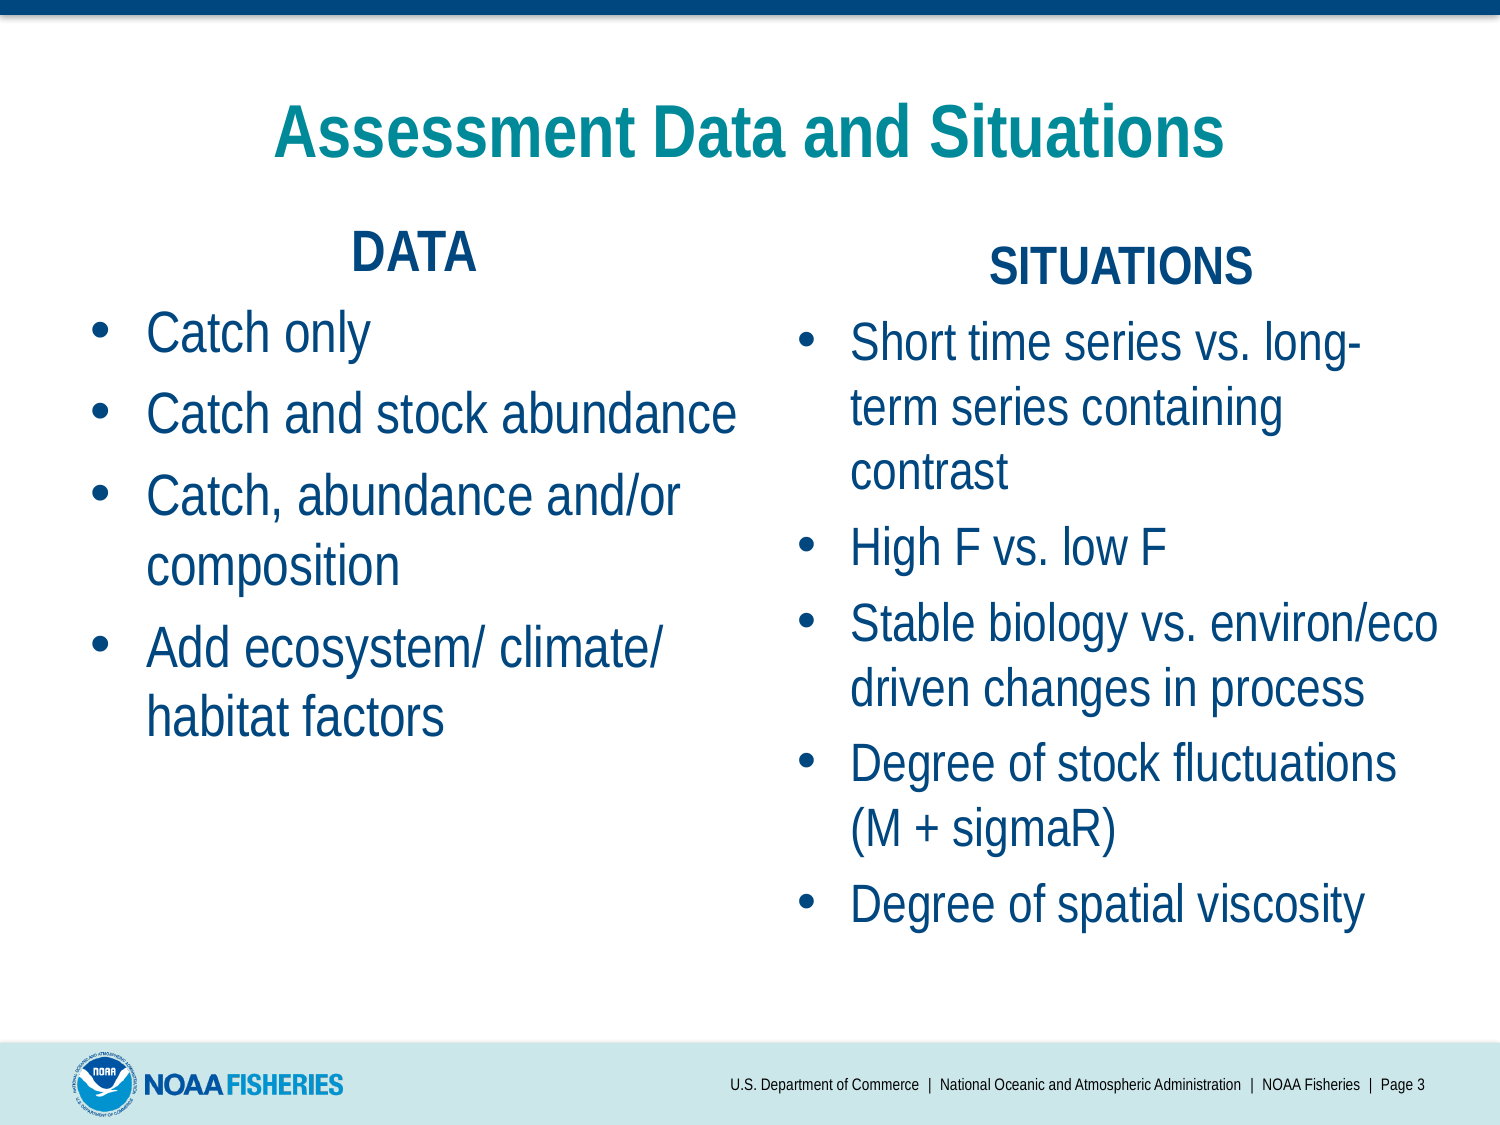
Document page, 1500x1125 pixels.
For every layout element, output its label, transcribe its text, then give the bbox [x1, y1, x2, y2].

picture [72, 1052, 343, 1117]
list DATA Catch only Catch and stock abundance Catch, abundance and/or composition Add ecosystem/ climate/ habitat factors [75, 205, 755, 948]
text_box SITUATIONS Short time series vs. long-term series containing contrast High F vs. low F Stable biology vs. environ/eco driven changes in process Degree of stock fluctuations (M + sigmaR) Degree of spatial viscosity [782, 222, 1462, 966]
slide_number U.S. Department of Commerce | National Oceanic and Atmospheric Administration | NOAA Fisheries | Page 3 [375, 1042, 1425, 1125]
picture [335, 1078, 343, 1085]
title Assessment Data and Situations [75, 75, 1425, 186]
